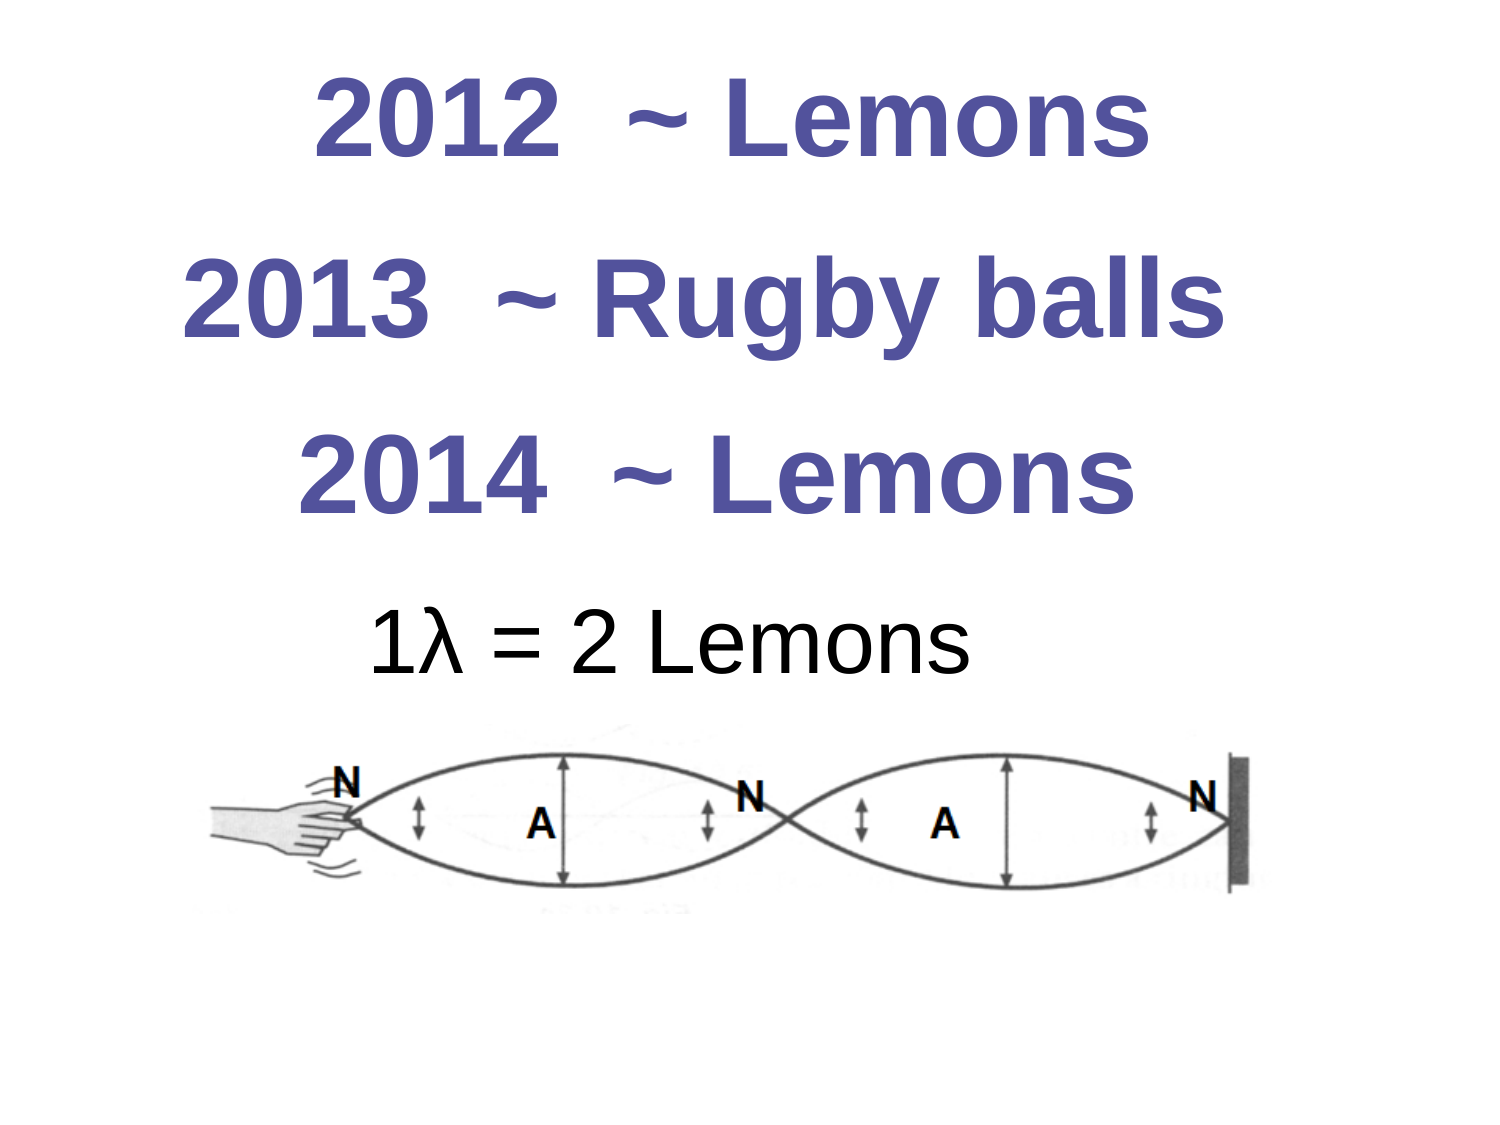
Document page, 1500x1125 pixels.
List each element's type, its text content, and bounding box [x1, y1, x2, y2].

text_box 2013 ~ Rugby balls [166, 217, 1244, 368]
text_box 2012 ~ Lemons [297, 35, 1169, 186]
text_box 1λ = 2 Lemons [353, 574, 988, 700]
text_box 2014 ~ Lemons [282, 393, 1185, 544]
picture [192, 724, 1275, 915]
